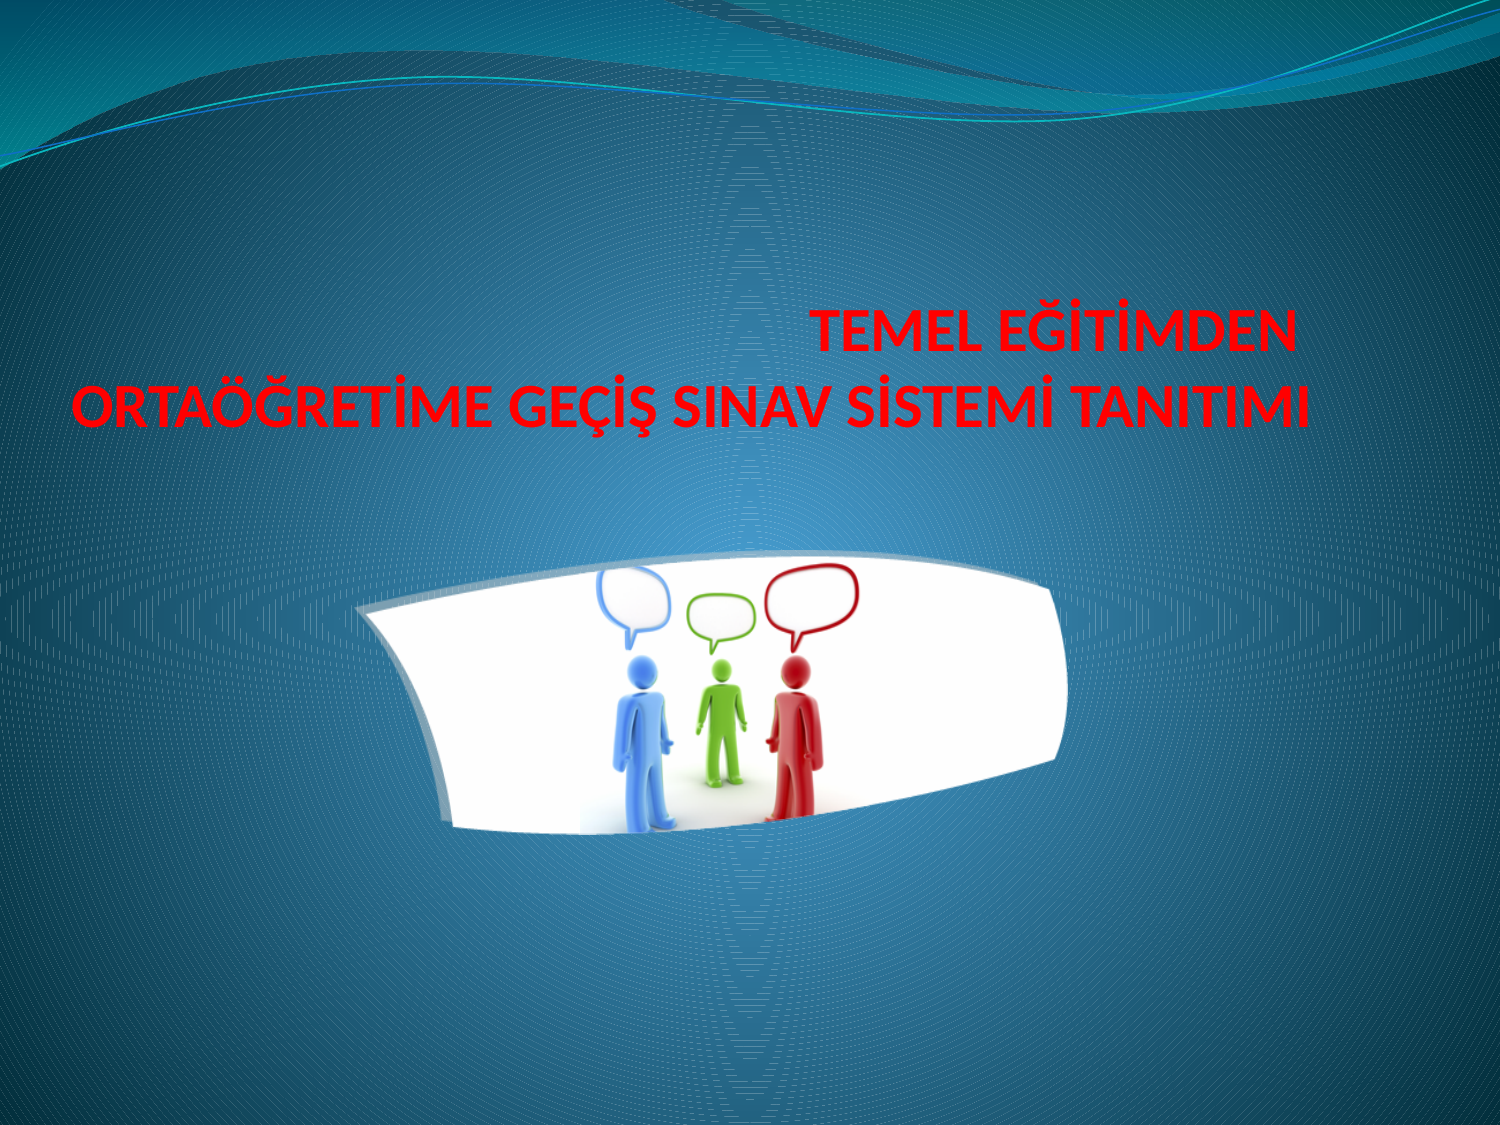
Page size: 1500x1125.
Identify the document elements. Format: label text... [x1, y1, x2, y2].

picture [353, 550, 1068, 835]
title TEMEL EĞİTİMDEN ORTAÖĞRETİME GEÇİŞ SINAV SİSTEMİ TANITIMI [64, 137, 1317, 516]
